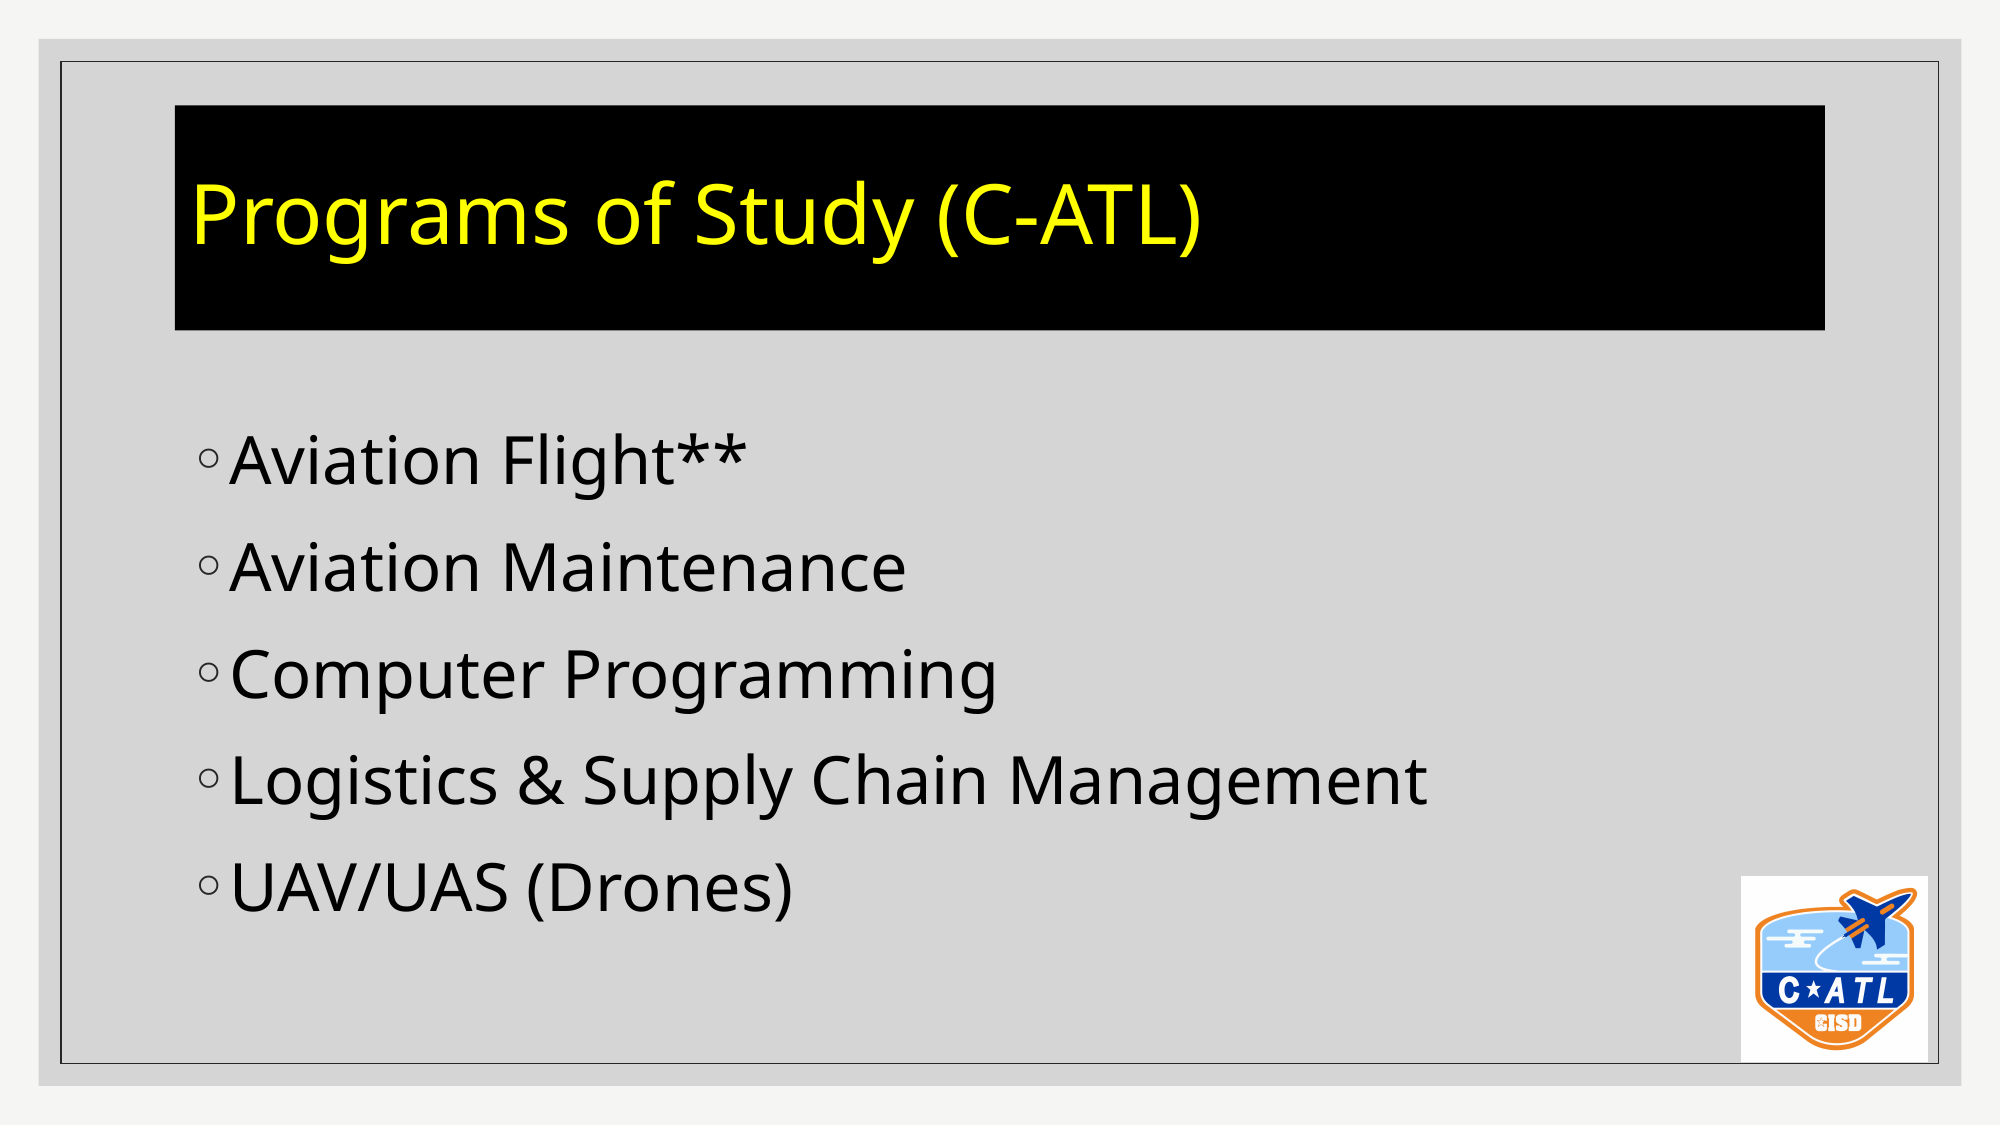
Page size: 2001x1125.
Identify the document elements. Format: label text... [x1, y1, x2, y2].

picture [1741, 875, 1928, 1062]
list Aviation Flight** Aviation Maintenance Computer Programming Logistics & Supply Chain Management UAV/UAS (Drones) [174, 402, 1825, 977]
title Programs of Study (C-ATL) [174, 105, 1825, 331]
